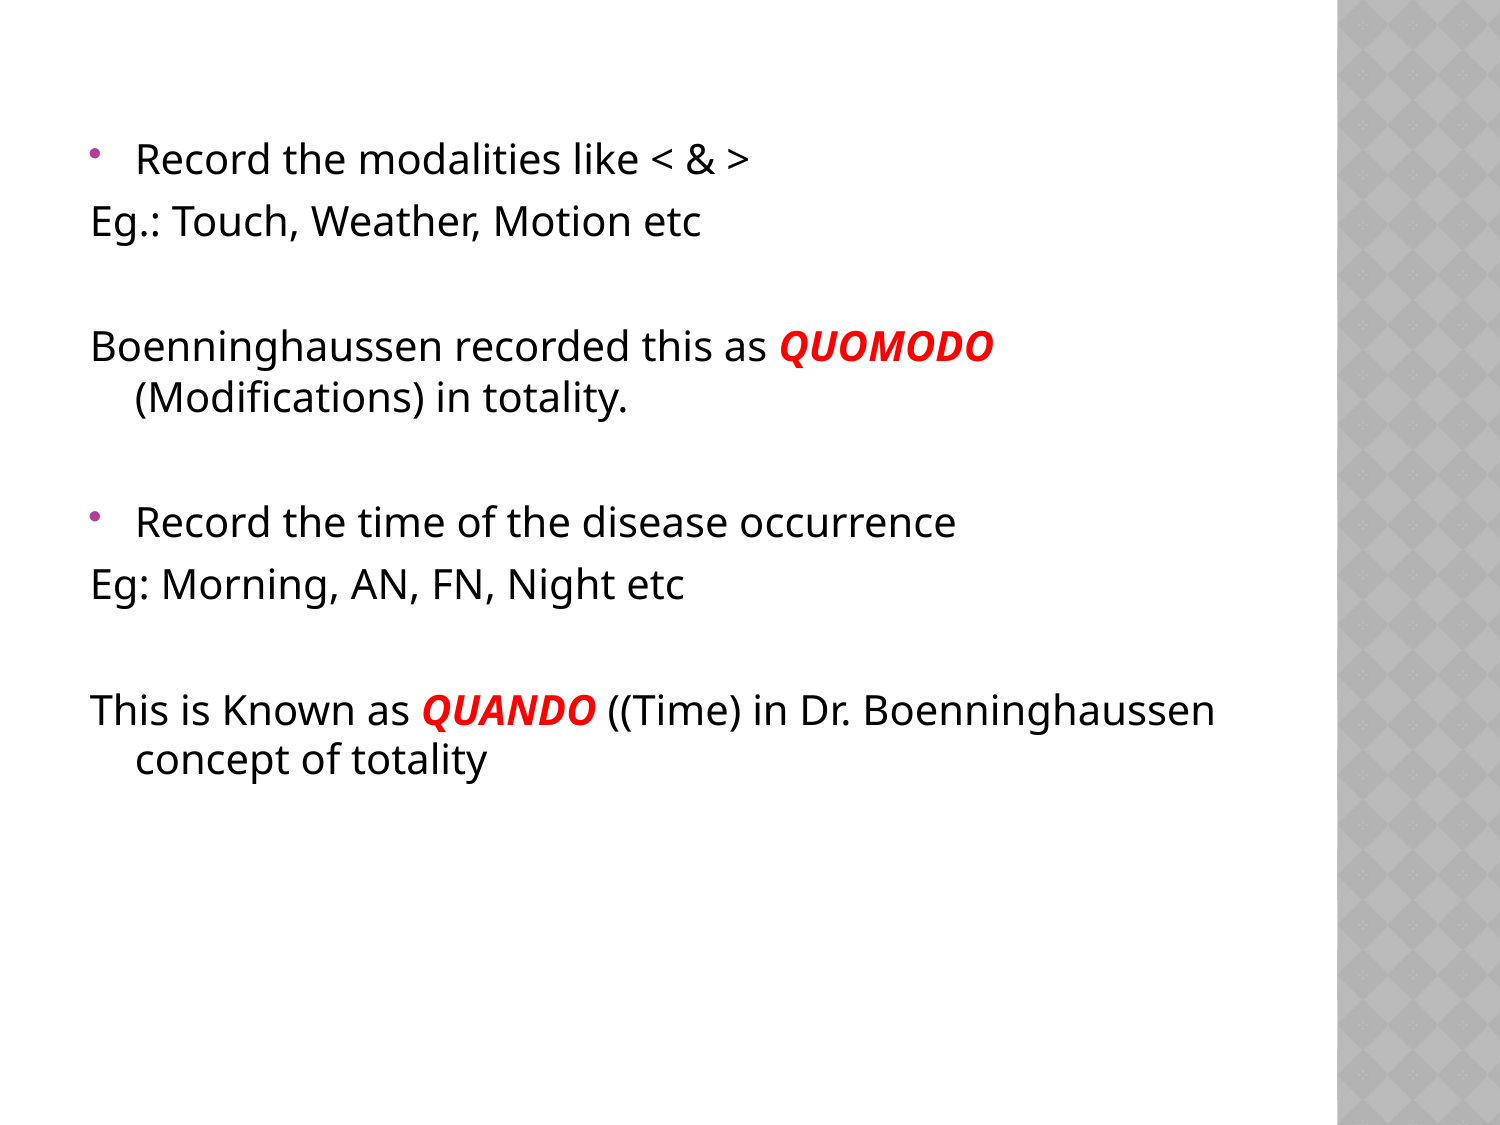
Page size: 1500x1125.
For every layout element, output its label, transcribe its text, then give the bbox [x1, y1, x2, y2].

list Record the modalities like < & > Eg.: Touch, Weather, Motion etc Boenninghaussen recorded this as QUOMODO (Modifications) in totality. Record the time of the disease occurrence Eg: Morning, AN, FN, Night etc This is Known as QUANDO ((Time) in Dr. Boenninghaussen concept of totality [75, 125, 1263, 1059]
